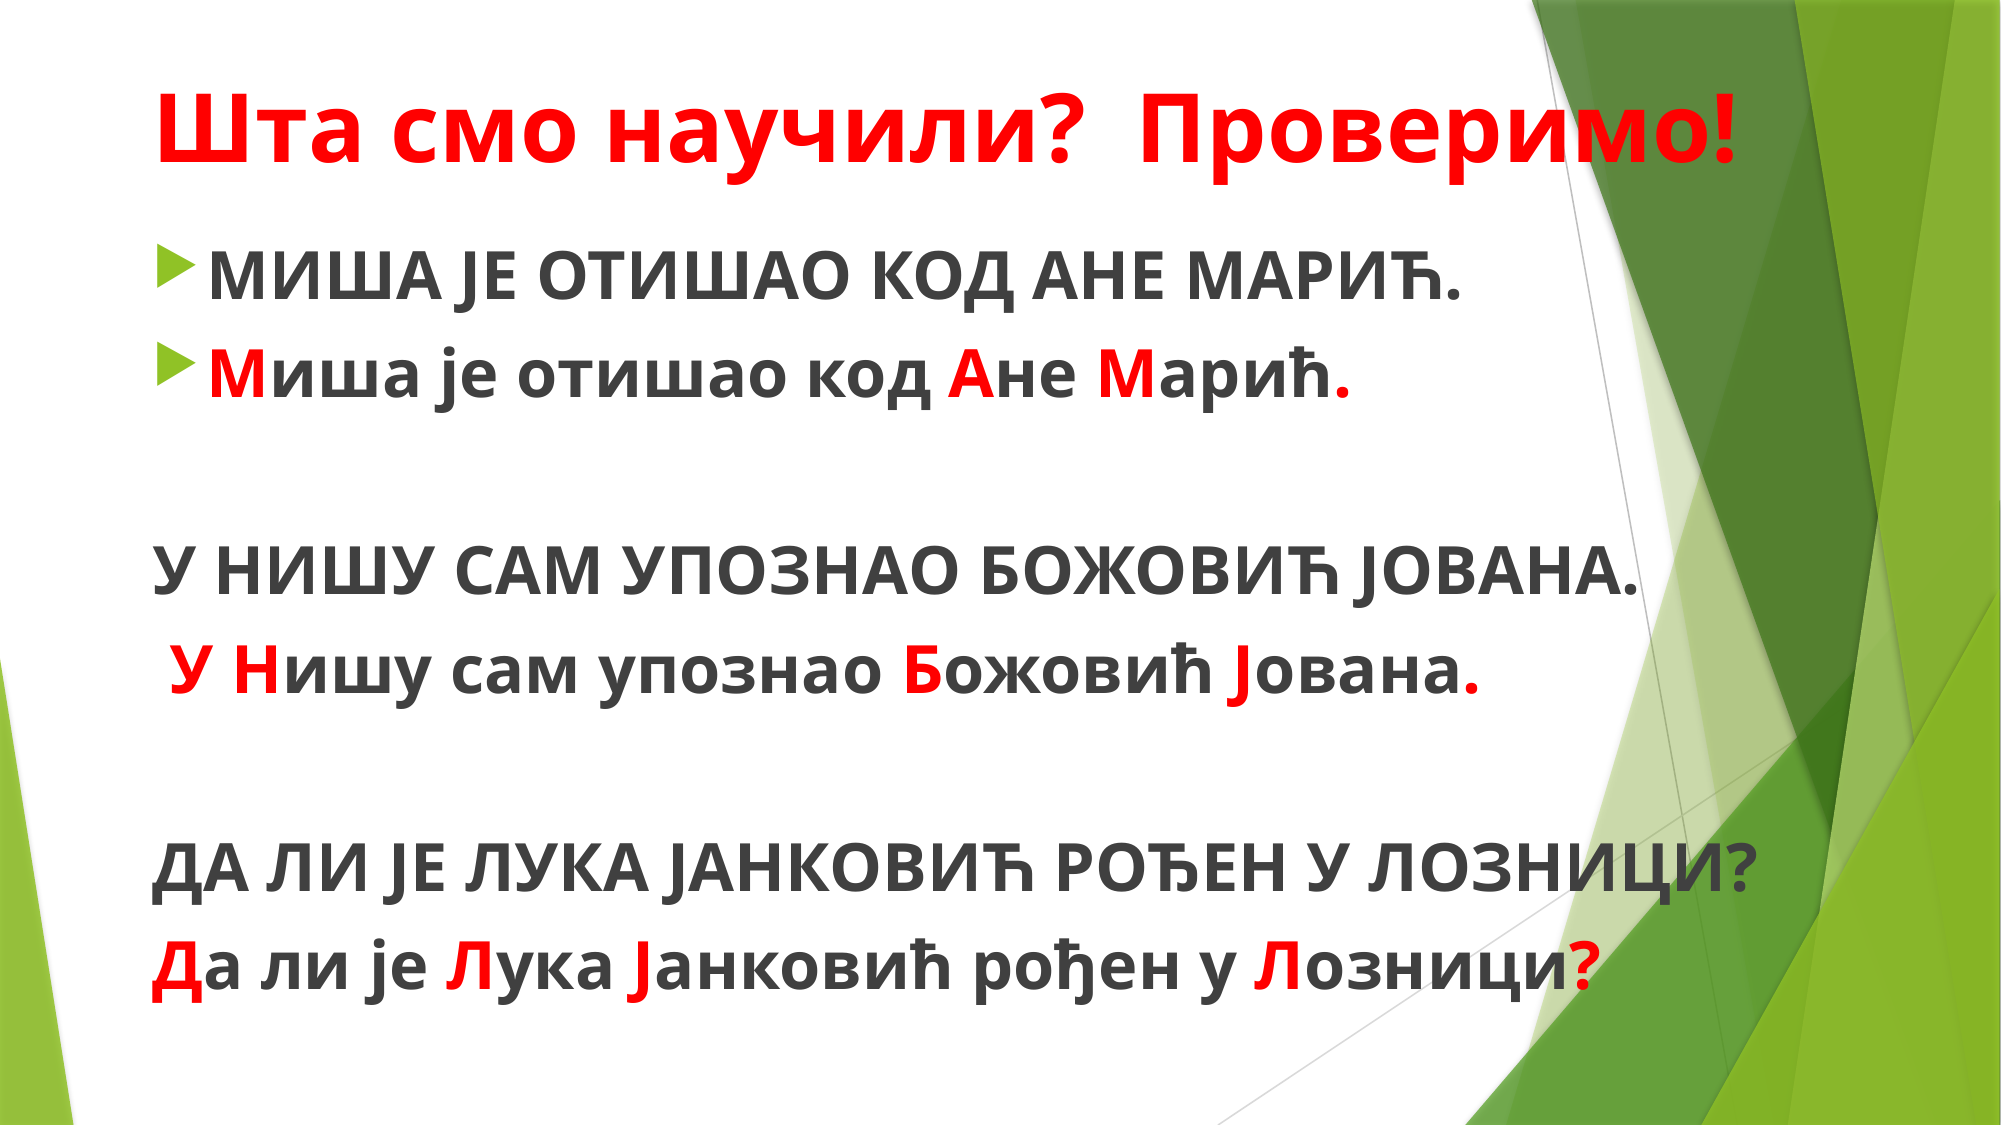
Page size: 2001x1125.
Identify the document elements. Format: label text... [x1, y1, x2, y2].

title Шта смо научили? Проверимо! [137, 59, 1863, 192]
list МИША ЈЕ ОТИШАО КОД АНЕ МАРИЋ. Миша је отишао код Ане Марић. У НИШУ САМ УПОЗНАО БОЖОВИЋ ЈОВАНА. У Нишу сам упознао Божовић Јована. ДА ЛИ ЈЕ ЛУКА ЈАНКОВИЋ РОЂЕН У ЛОЗНИЦИ? Да ли је Лука Јанковић рођен у Лозници? [137, 224, 1863, 1014]
